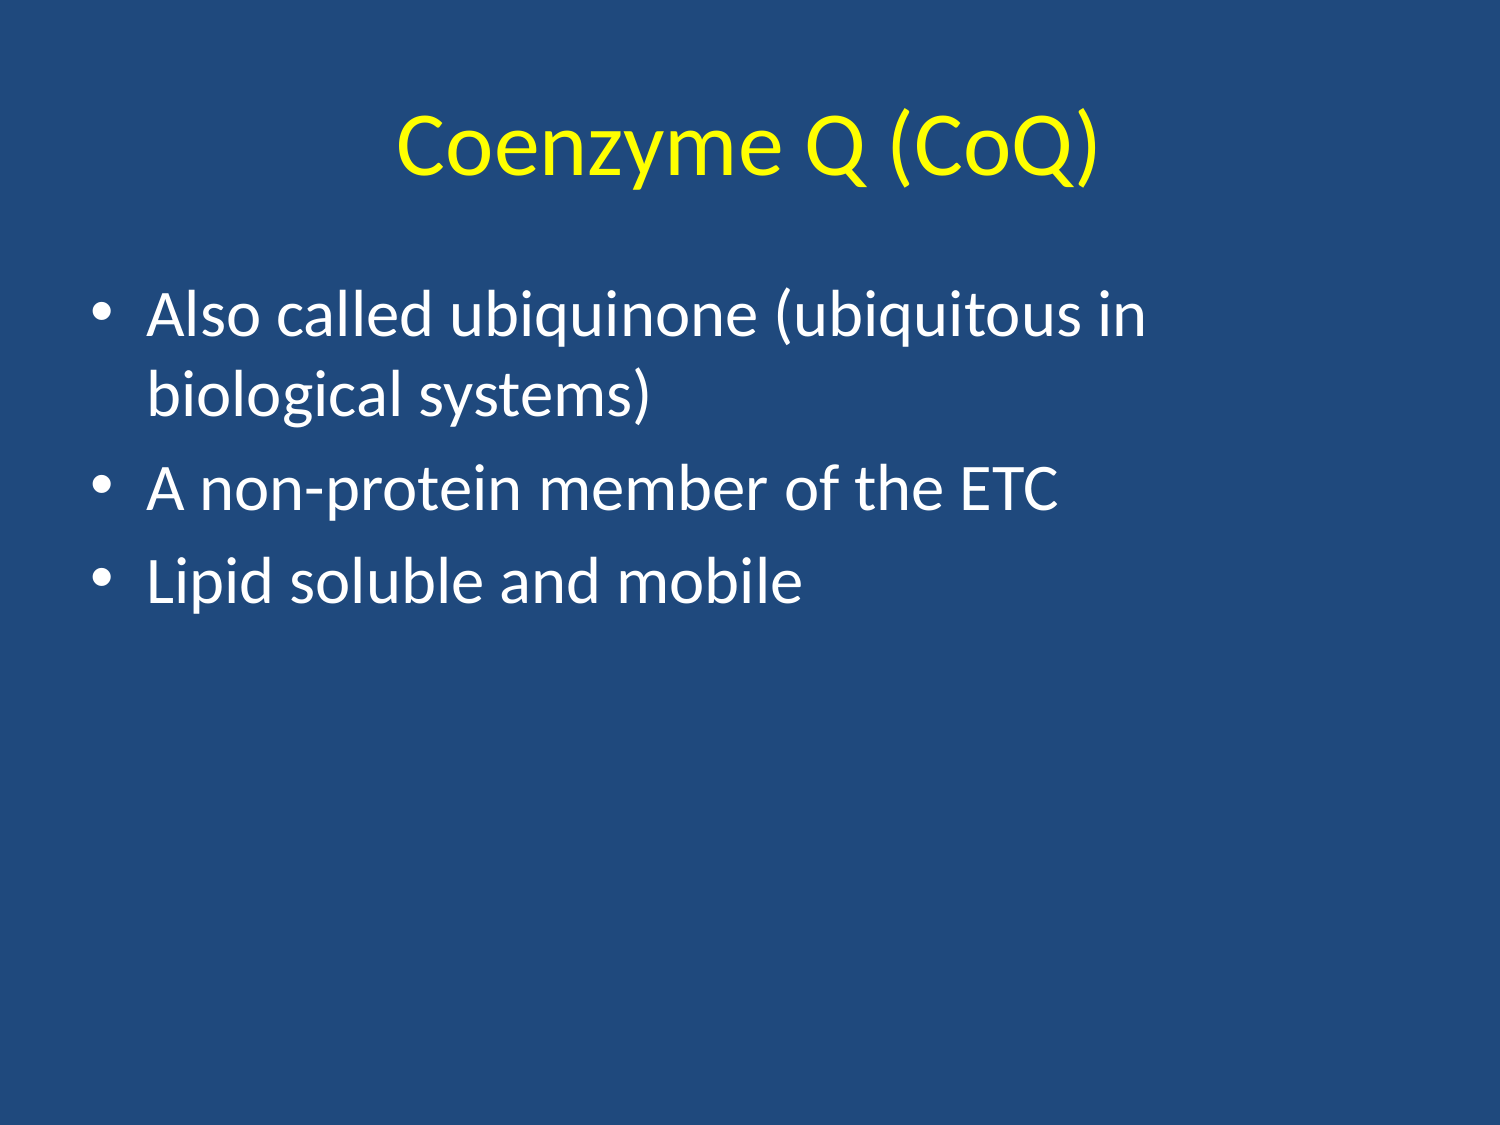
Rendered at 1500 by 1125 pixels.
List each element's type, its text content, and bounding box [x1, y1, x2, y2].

list Also called ubiquinone (ubiquitous in biological systems) A non-protein member of the ETC Lipid soluble and mobile [75, 262, 1425, 1005]
title Coenzyme Q (CoQ) [75, 45, 1425, 233]
